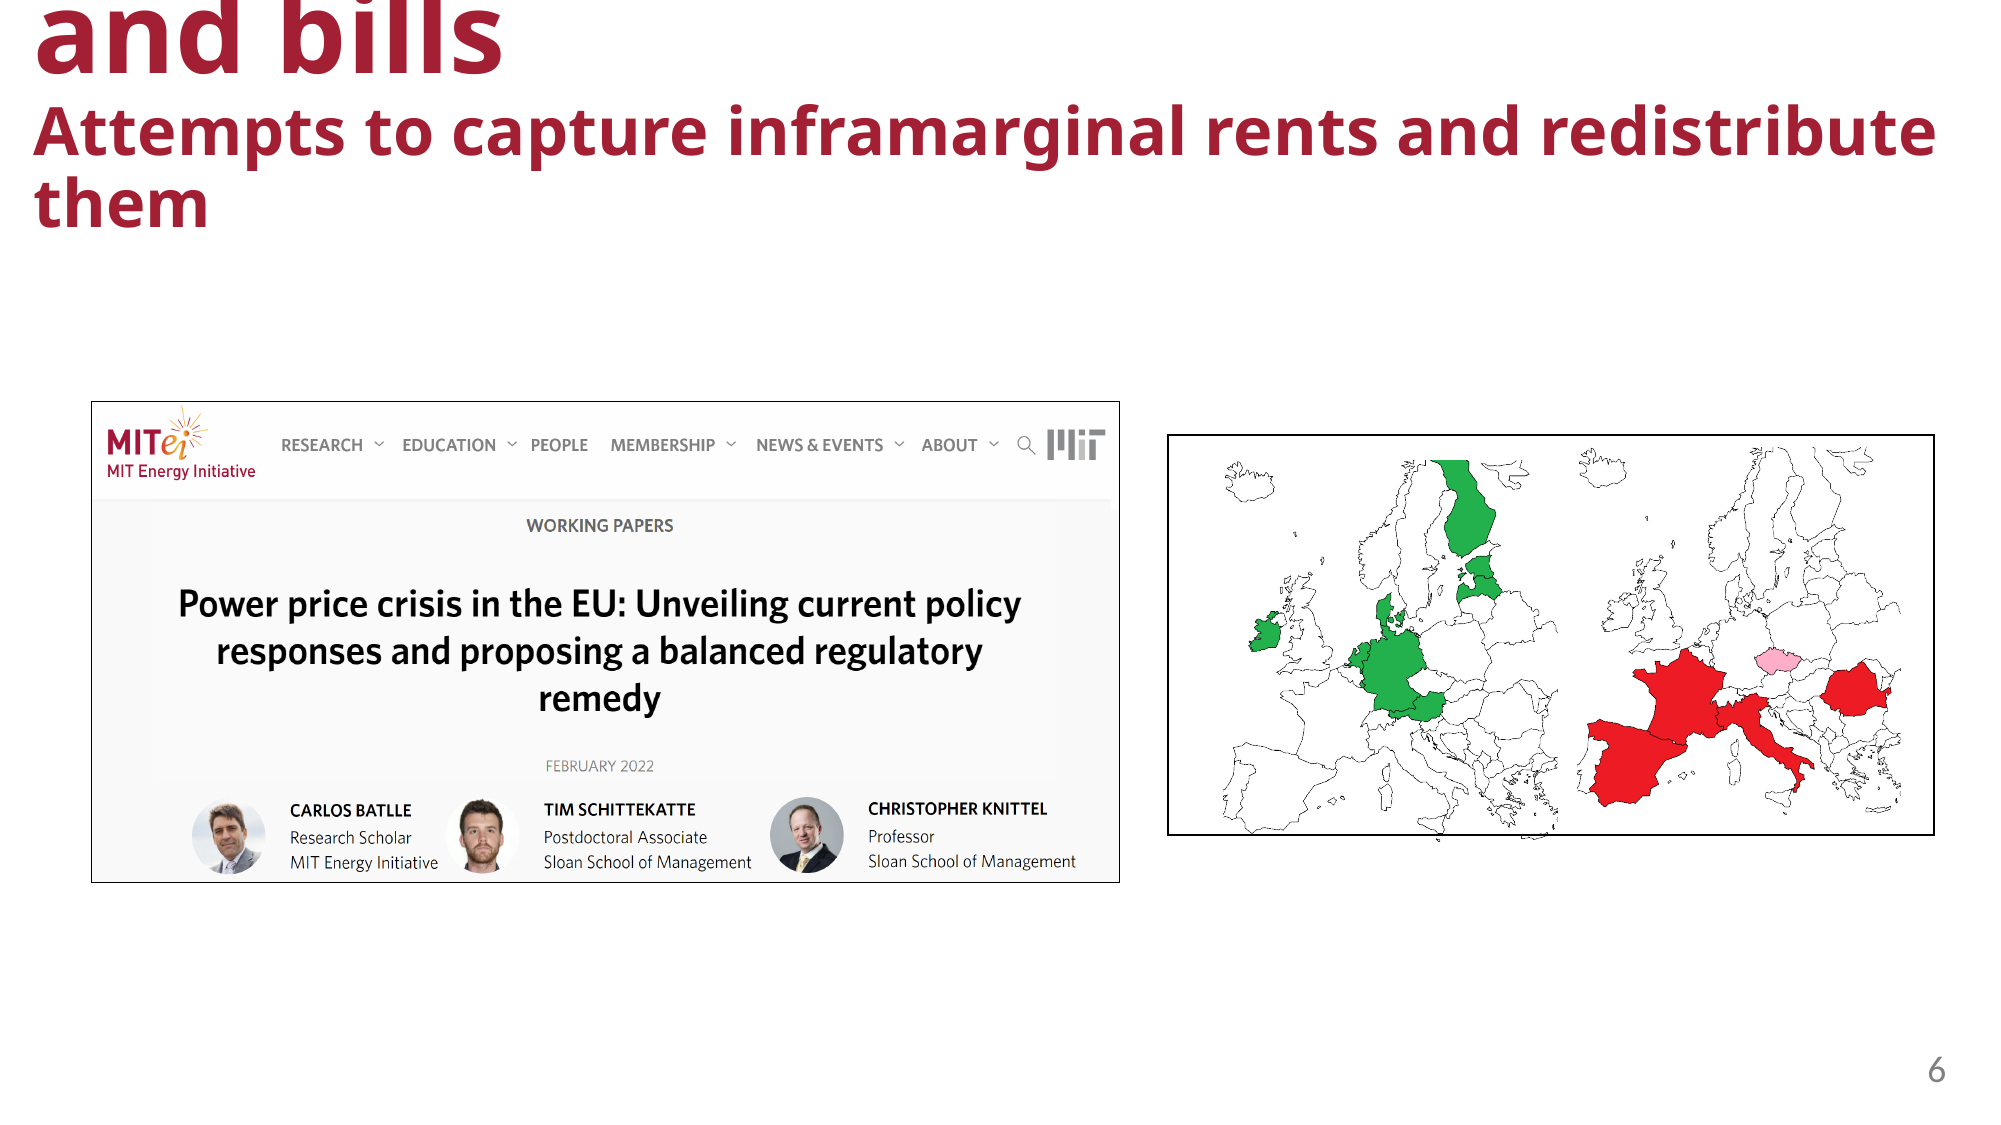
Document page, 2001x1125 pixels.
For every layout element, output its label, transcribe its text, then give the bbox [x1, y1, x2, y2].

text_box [91, 401, 1121, 883]
title First aid: “rebalancing” income and bills Attempts to capture inframarginal rents and redistribute them [18, 84, 1982, 249]
text_box 6 [1912, 1037, 2000, 1098]
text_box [1167, 434, 1934, 842]
